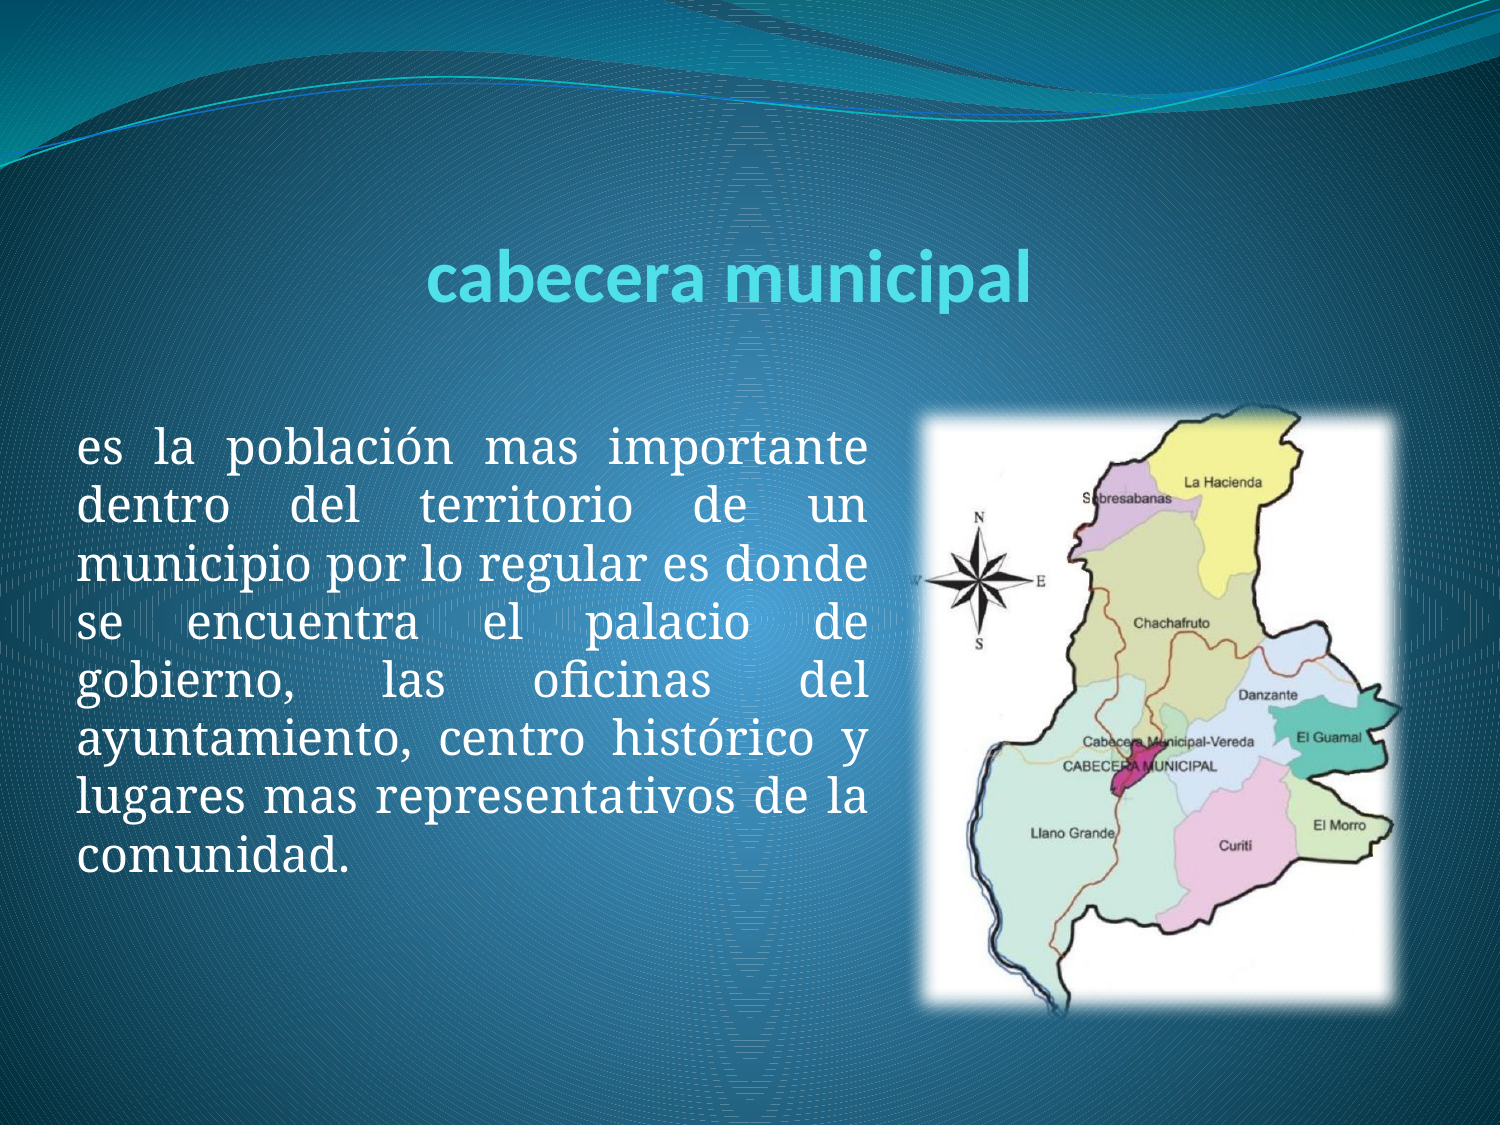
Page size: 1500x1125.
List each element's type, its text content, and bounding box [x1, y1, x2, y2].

picture [903, 396, 1412, 1023]
subtitle es la población mas importante dentro del territorio de un municipio por lo regular es donde se encuentra el palacio de gobierno, las oficinas del ayuntamiento, centro histórico y lugares mas representativos de la comunidad. [76, 408, 880, 894]
title cabecera municipal [87, 224, 1376, 409]
